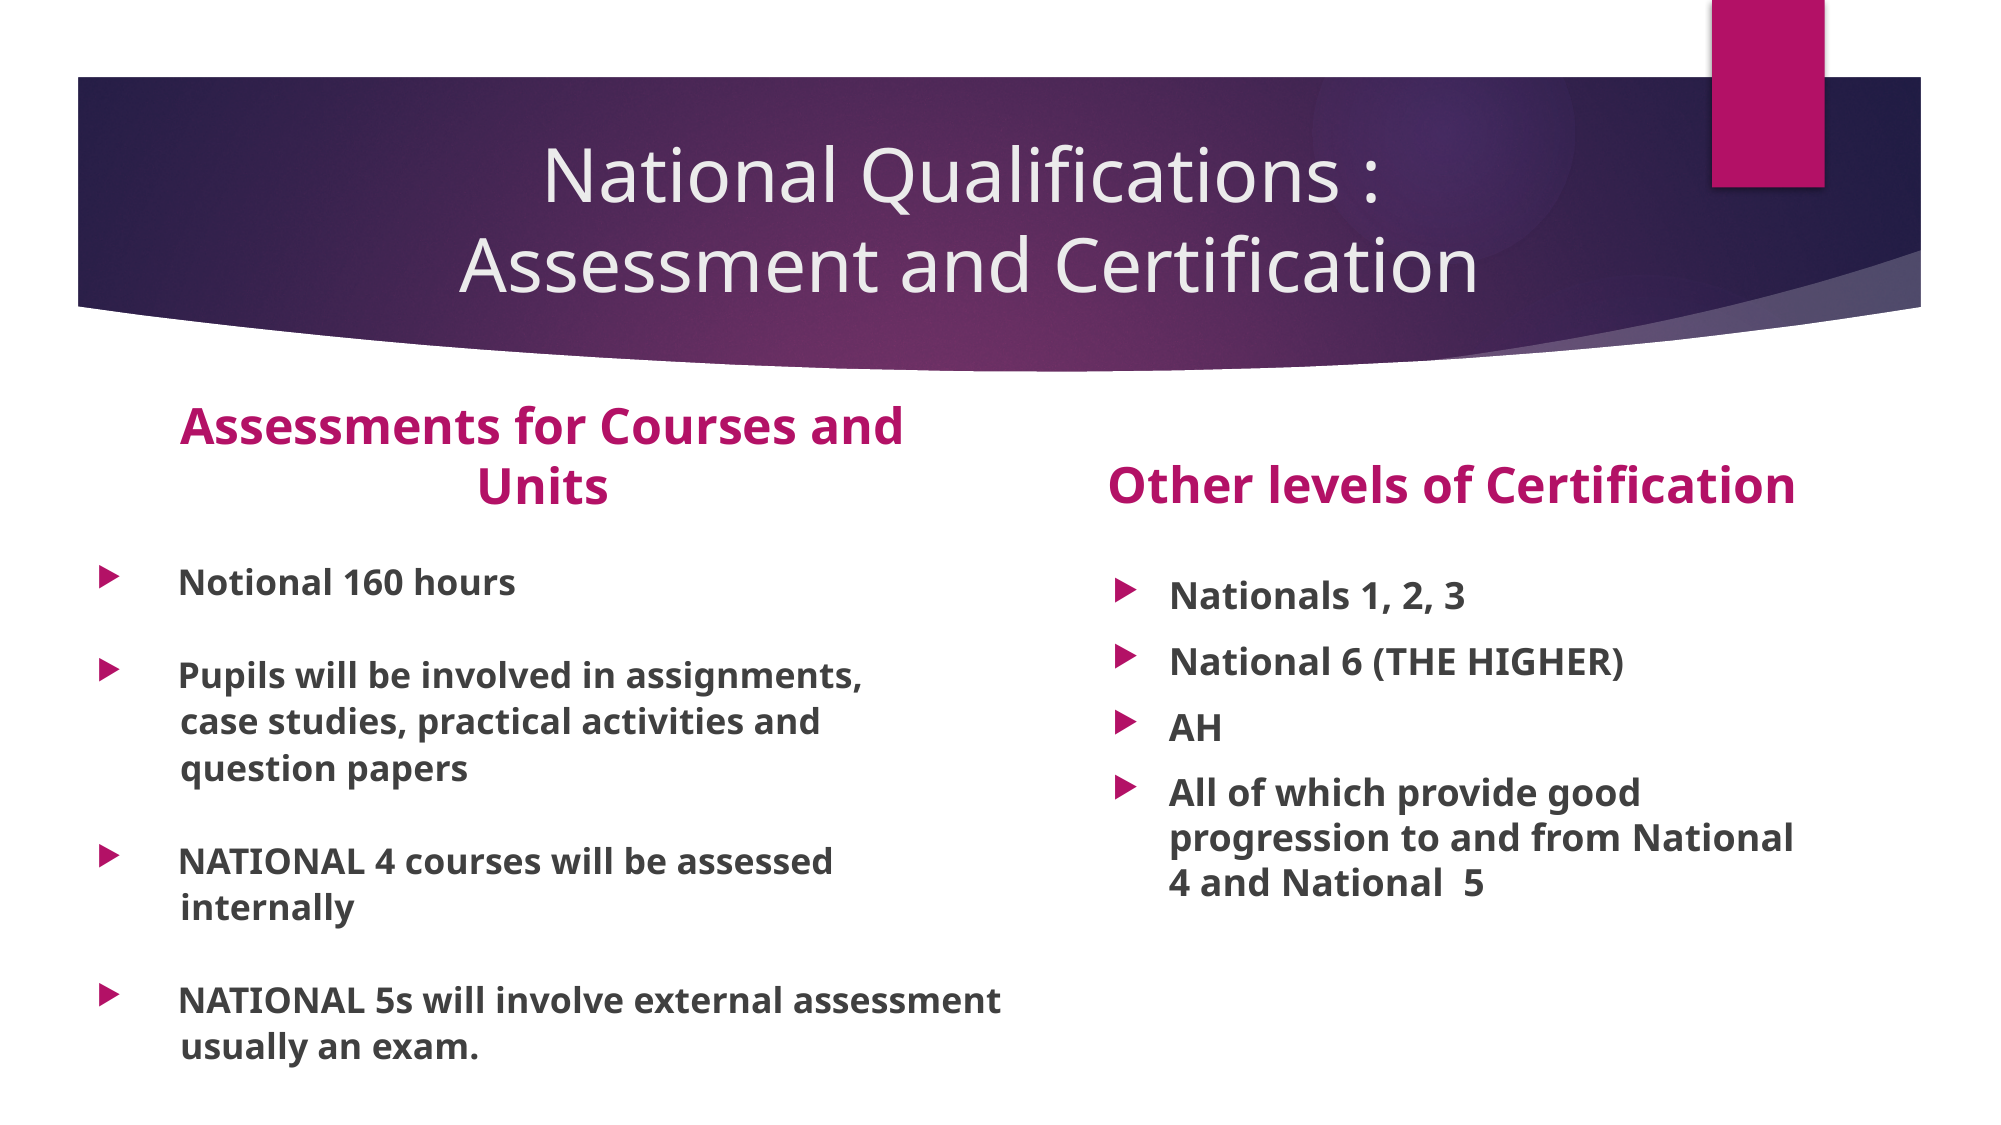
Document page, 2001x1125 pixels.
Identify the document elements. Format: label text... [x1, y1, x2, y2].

title National Qualifications : Assessment and Certification [189, 159, 1753, 276]
list Other levels of Certification [1018, 372, 1888, 522]
list Nationals 1, 2, 3 National 6 (THE HIGHER) AH All of which provide good progression to and from National 4 and National 5 [1097, 564, 1810, 1077]
list Assessments for Courses and Units [104, 400, 981, 521]
list Notional 160 hours Pupils will be involved in assignments, case studies, practical activities and question papers NATIONAL 4 courses will be assessed internally NATIONAL 5s will involve external assessment usually an exam. [81, 521, 1019, 1100]
